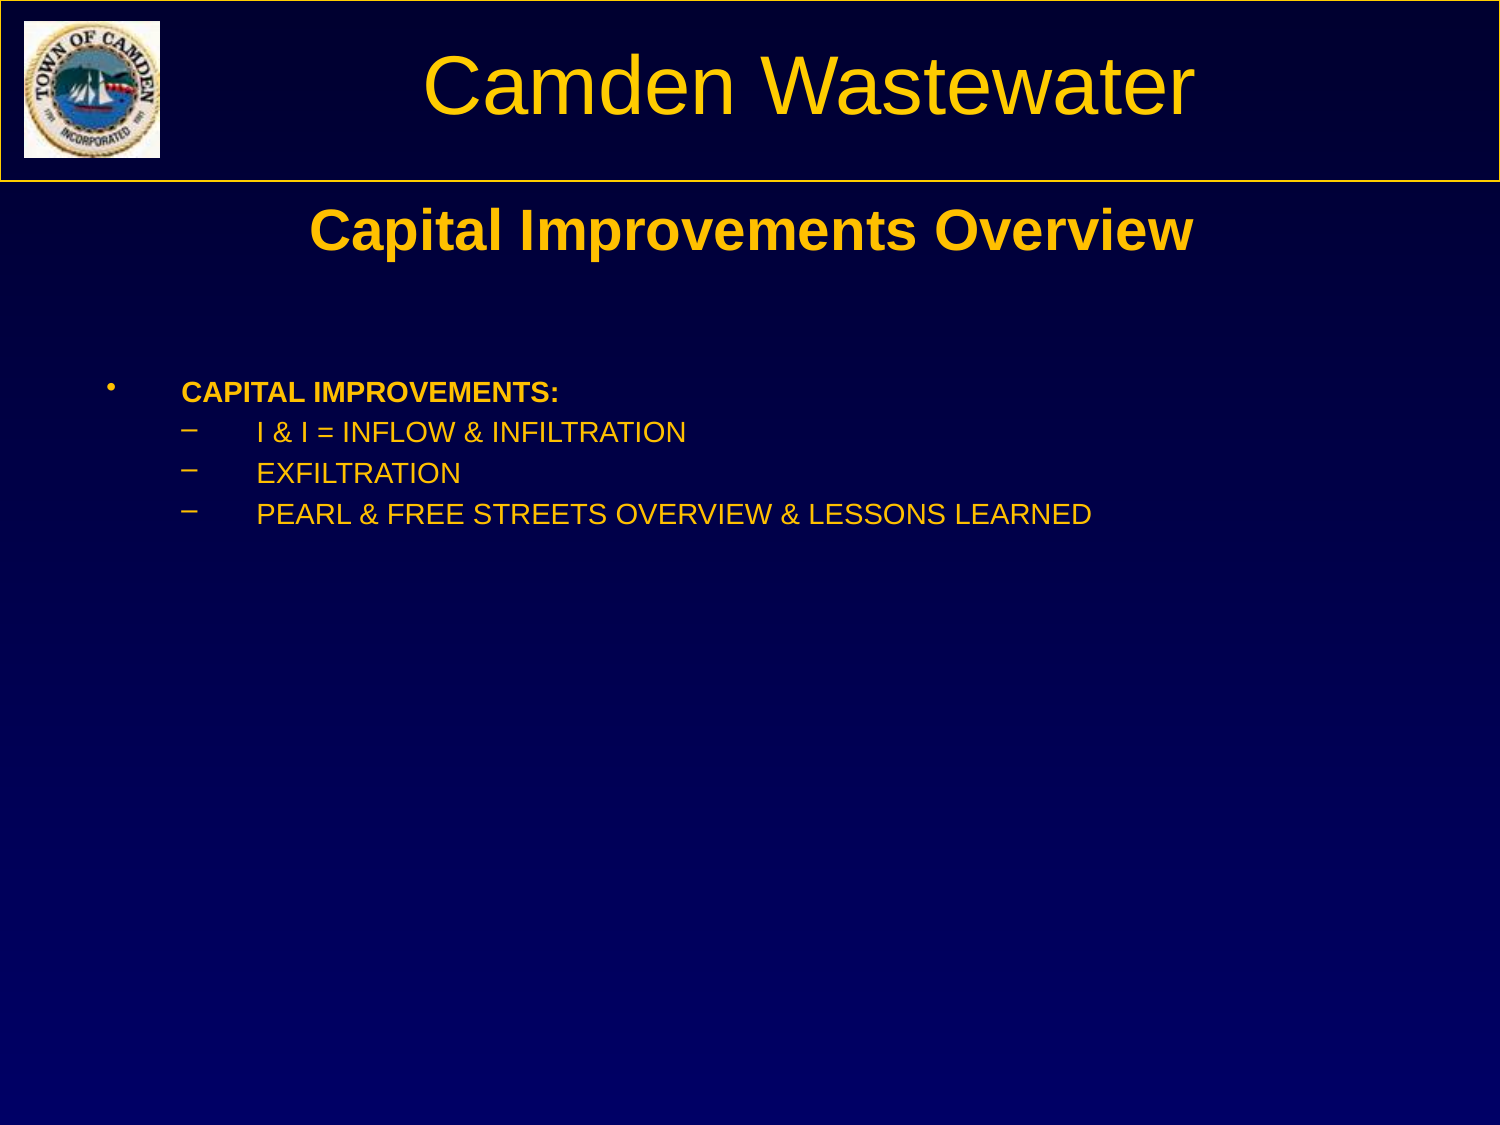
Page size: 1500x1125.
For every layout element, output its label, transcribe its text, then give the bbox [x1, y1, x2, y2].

text_box [0, 0, 1500, 182]
text_box Capital Improvements: I & I = Inflow & Infiltration Exfiltration Pearl & Free Streets overview & lessons learned [91, 365, 1500, 701]
text_box Capital Improvements Overview [19, 185, 1484, 317]
picture [24, 21, 160, 158]
